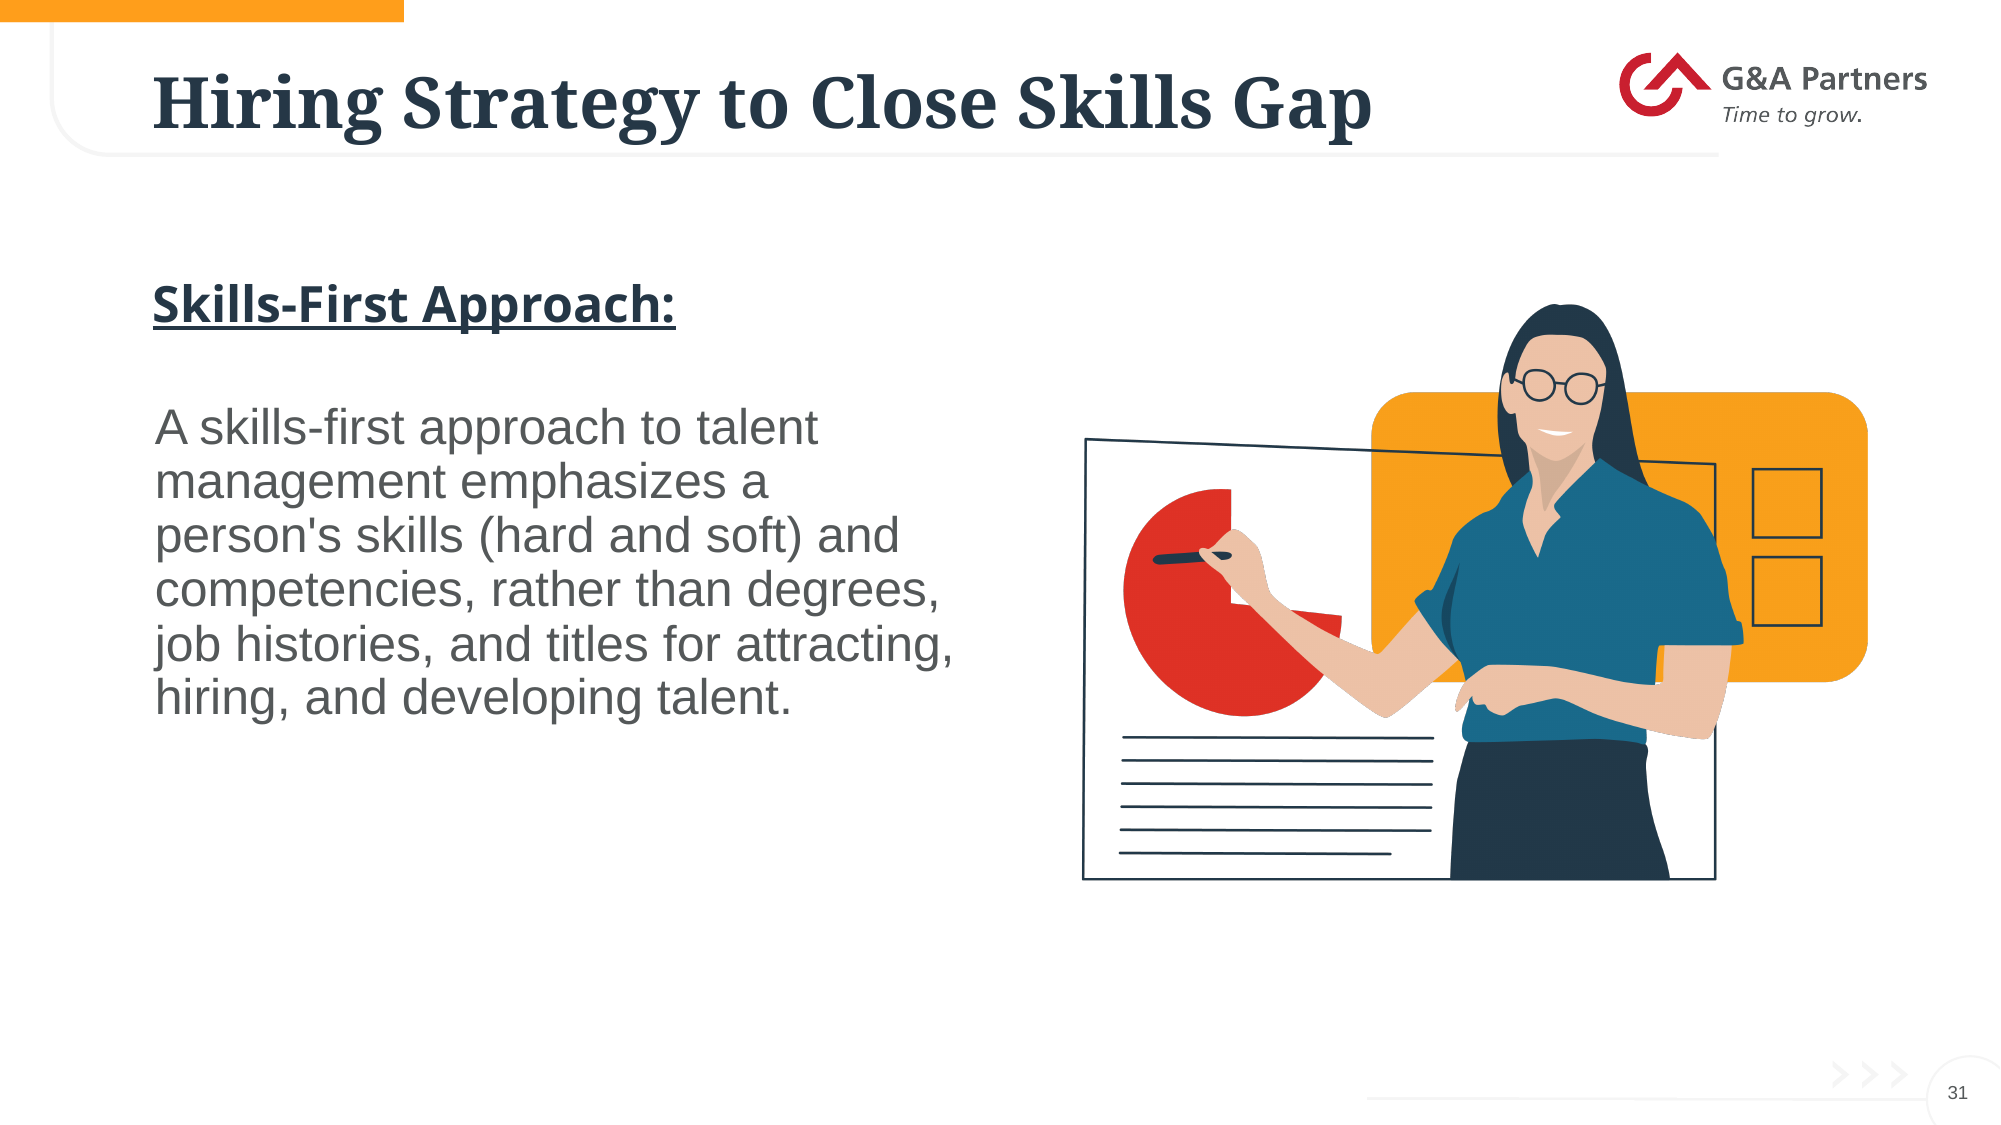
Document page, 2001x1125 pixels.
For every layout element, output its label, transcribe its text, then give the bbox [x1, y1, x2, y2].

list Skills-First Approach: [137, 253, 984, 340]
list A skills-first approach to talent management emphasizes a person's skills (hard and soft) and competencies, rather than degrees, job histories, and titles for attracting, hiring, and developing talent. [137, 340, 984, 970]
picture [1619, 52, 1927, 127]
title Hiring Strategy to Close Skills Gap [137, 59, 1863, 181]
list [1064, 268, 1915, 898]
slide_number 31 [1914, 1062, 1984, 1122]
